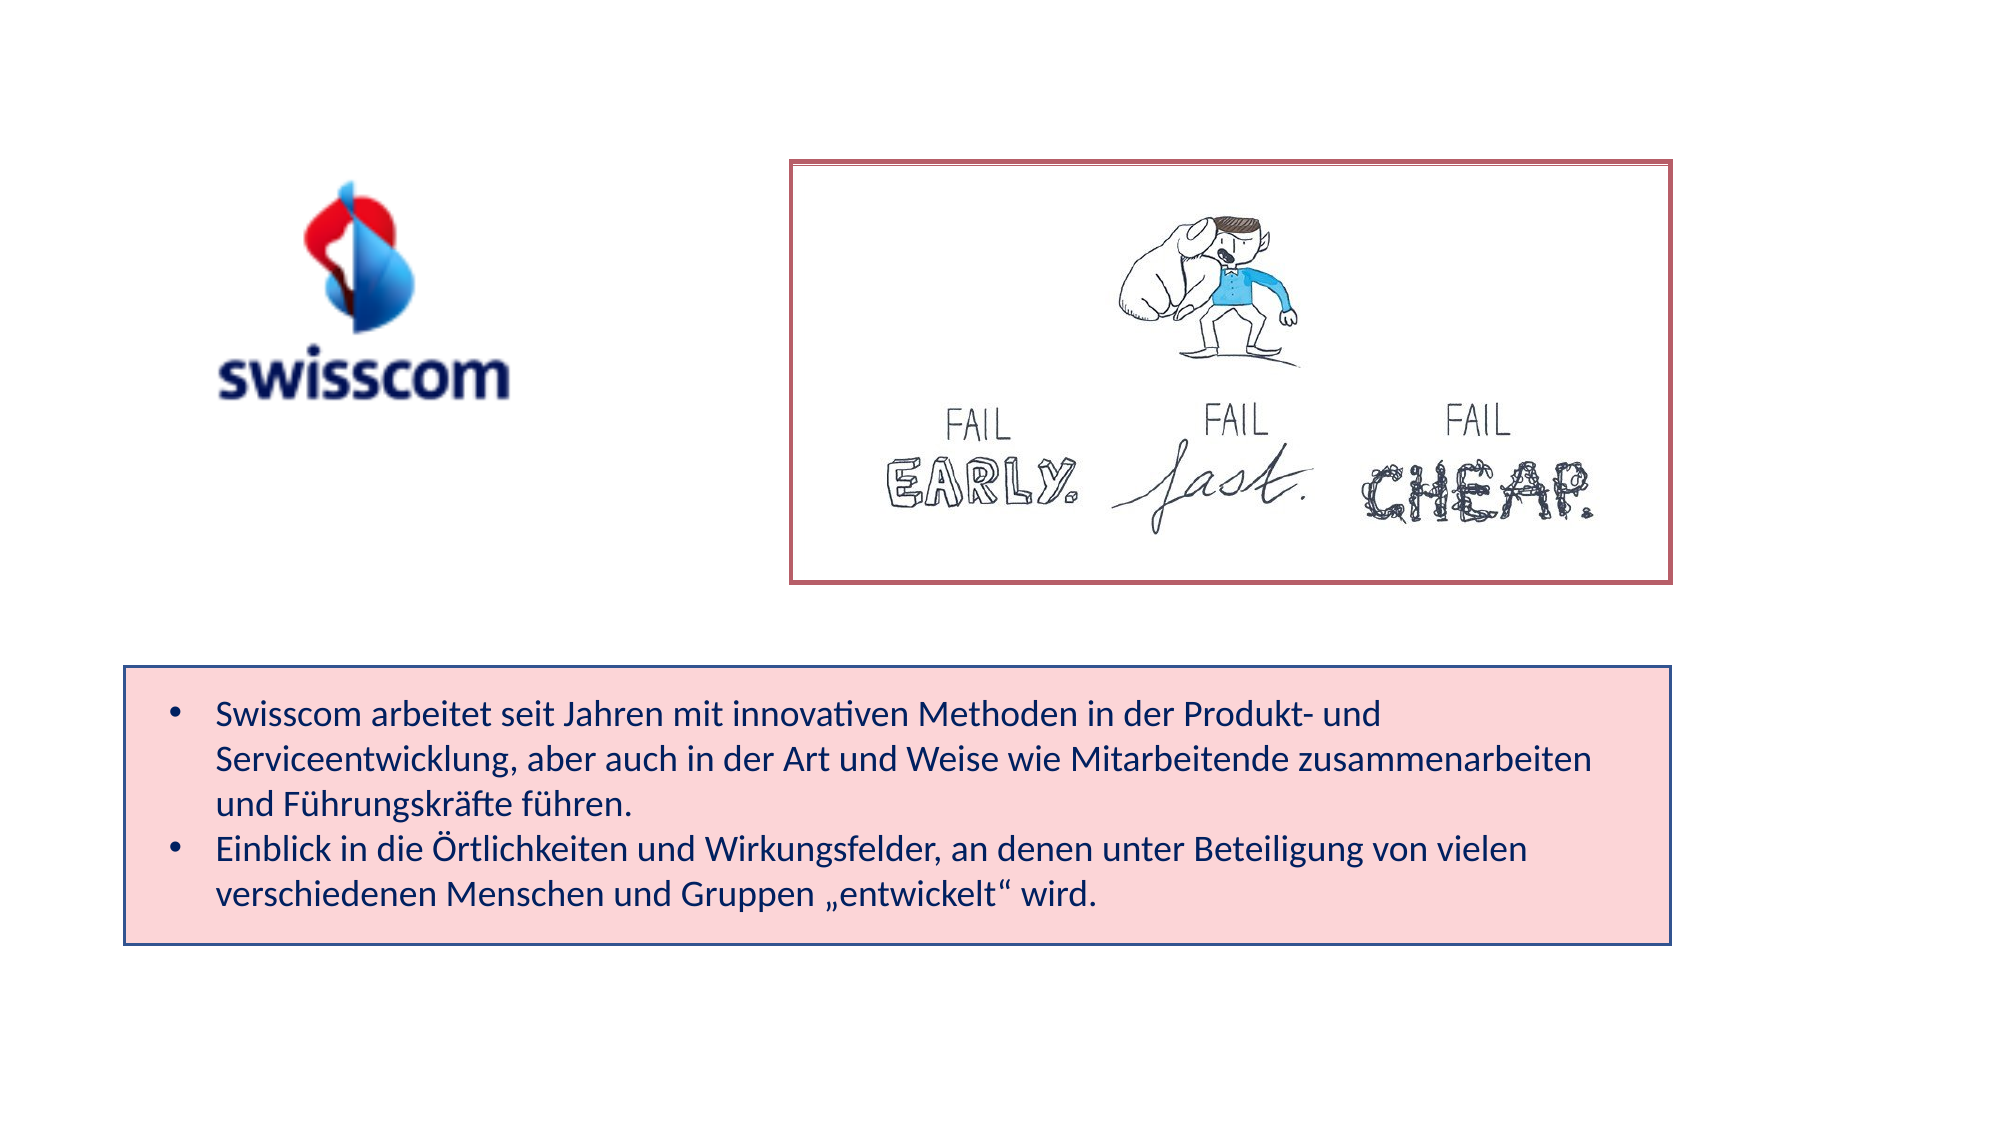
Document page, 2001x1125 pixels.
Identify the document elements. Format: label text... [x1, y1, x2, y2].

text_box [790, 161, 1672, 583]
text_box Swisscom arbeitet seit Jahren mit innovativen Methoden in der Produkt- und Serviceentwicklung, aber auch in der Art und Weise wie Mitarbeitende zusammenarbeiten und Führungskräfte führen. Einblick in die Örtlichkeiten und Wirkungsfelder, an denen unter Beteiligung von vielen verschiedenen Menschen und Gruppen „entwickelt“ wird. [153, 681, 1621, 922]
text_box [124, 665, 1672, 946]
picture [790, 165, 1671, 585]
picture [167, 146, 563, 455]
